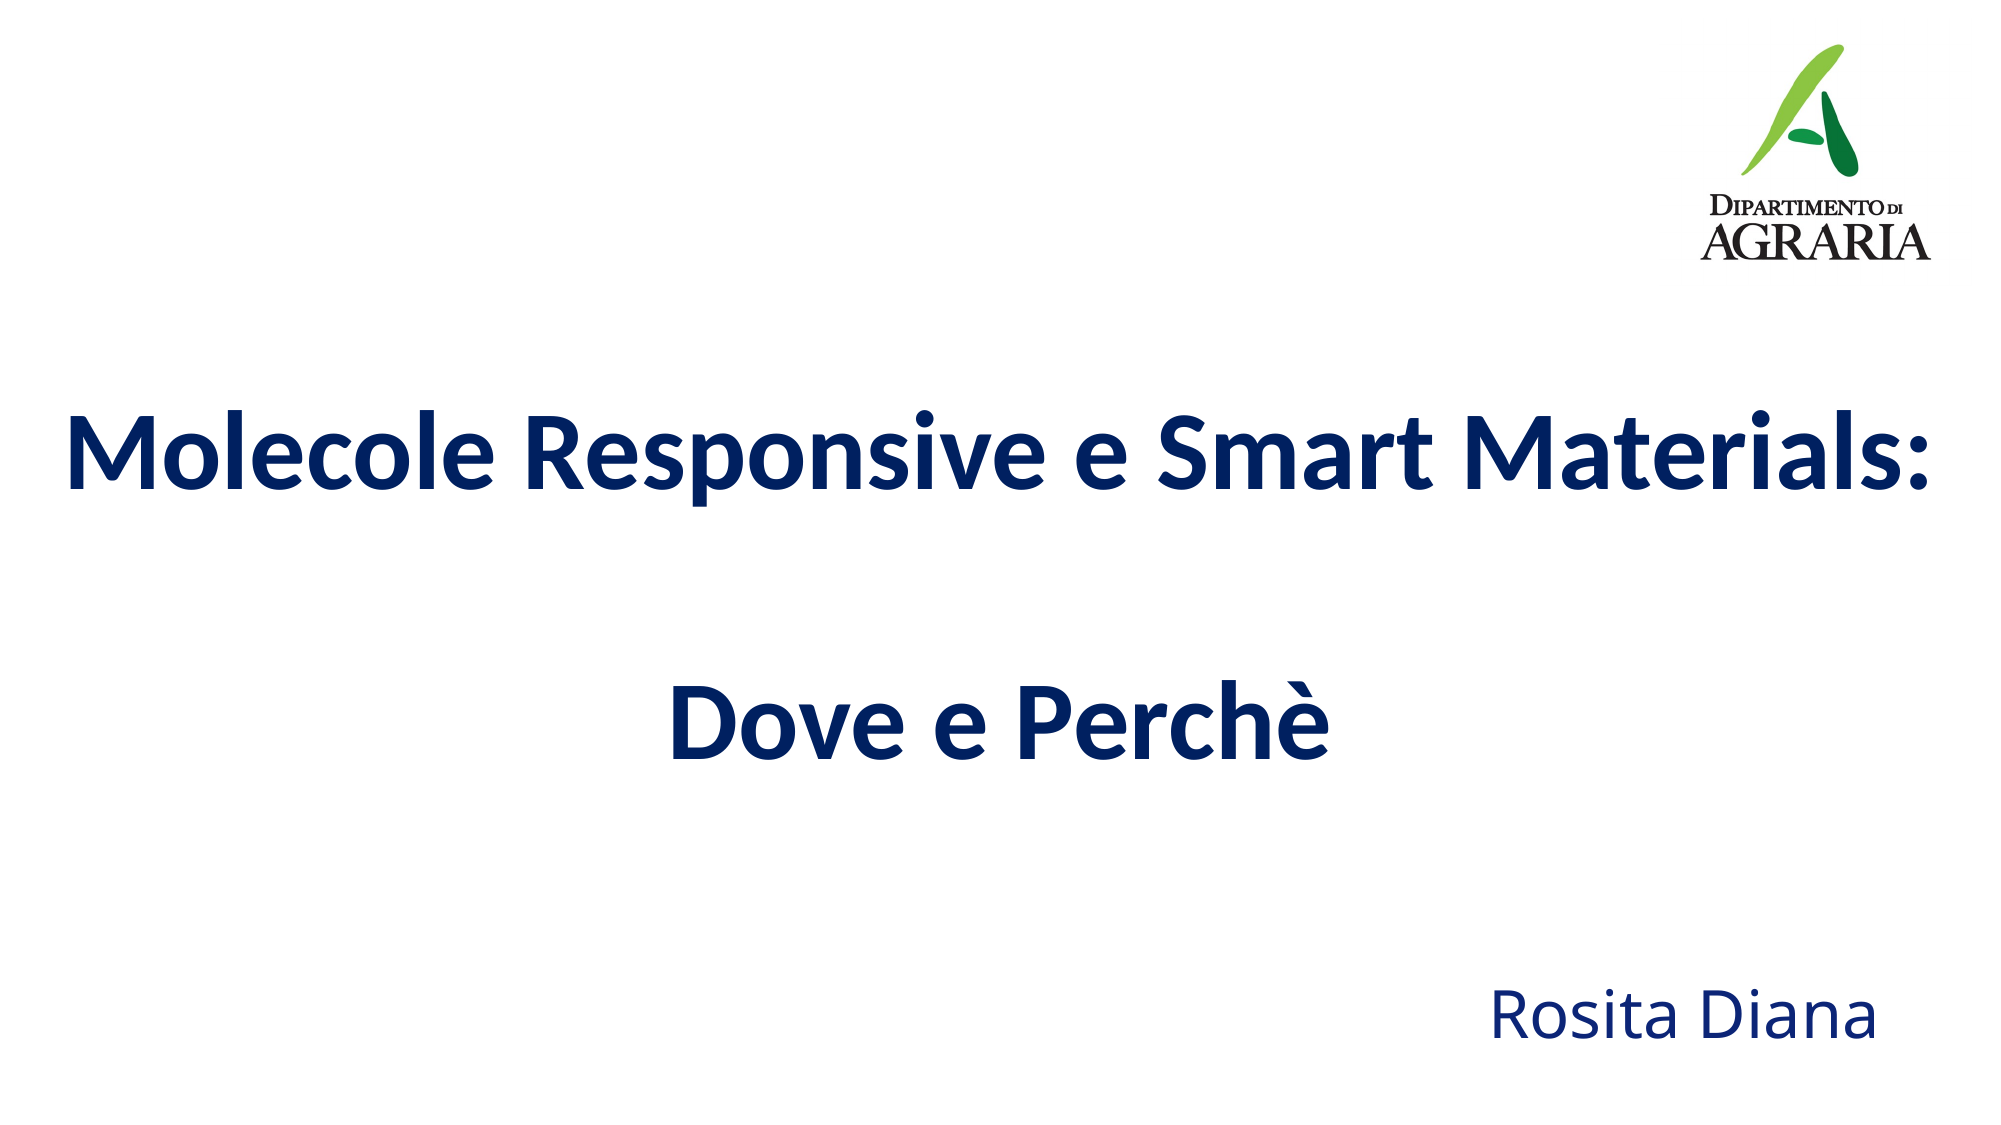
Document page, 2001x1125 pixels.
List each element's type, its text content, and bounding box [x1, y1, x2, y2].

text_box Molecole Responsive e Smart Materials: Dove e Perchè [48, 369, 1952, 790]
picture [1659, 18, 1972, 286]
text_box Rosita Diana [1473, 964, 1972, 1100]
